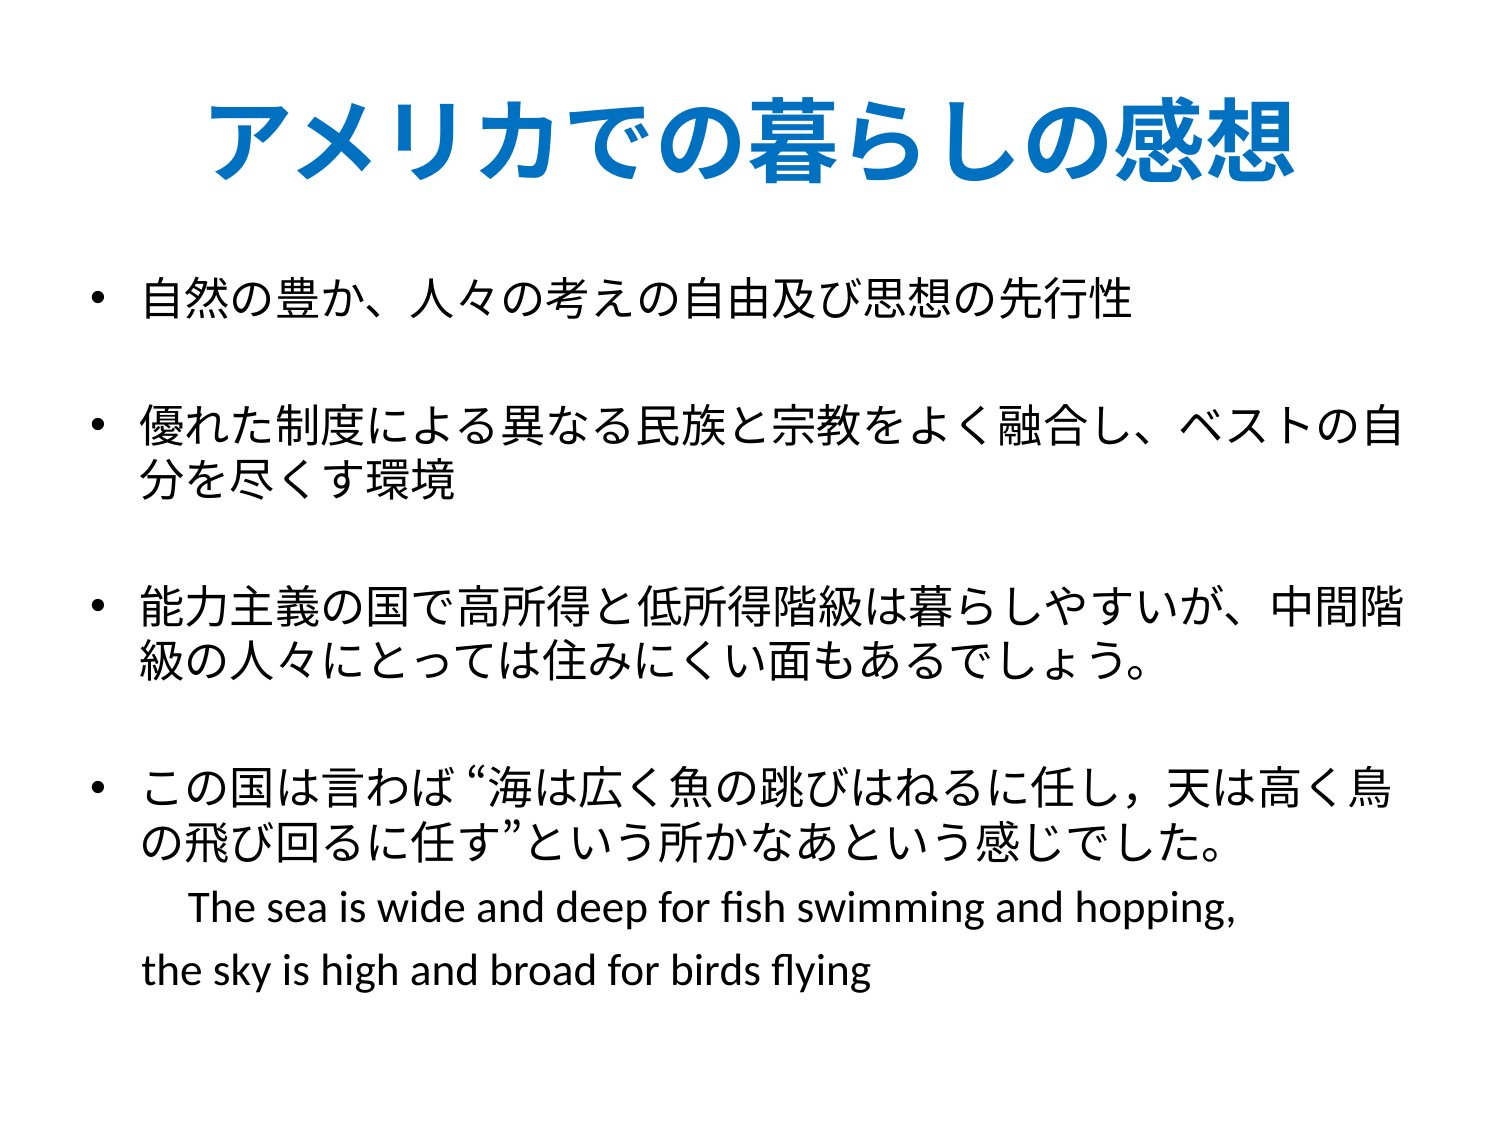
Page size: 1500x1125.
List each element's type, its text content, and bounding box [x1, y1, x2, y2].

list 自然の豊か、人々の考えの自由及び思想の先行性 優れた制度による異なる民族と宗教をよく融合し、ベストの自分を尽くす環境 能力主義の国で高所得と低所得階級は暮らしやすいが、中間階級の人々にとっては住みにくい面もあるでしょう。 この国は言わば “海は広く魚の跳びはねるに任し，天は高く鳥の飛び回るに任す”という所かなあという感じでした。 The sea is wide and deep for fish swimming and hopping, the sky is high and broad for birds flying [75, 262, 1425, 1005]
title アメリカでの暮らしの感想 [75, 45, 1425, 233]
